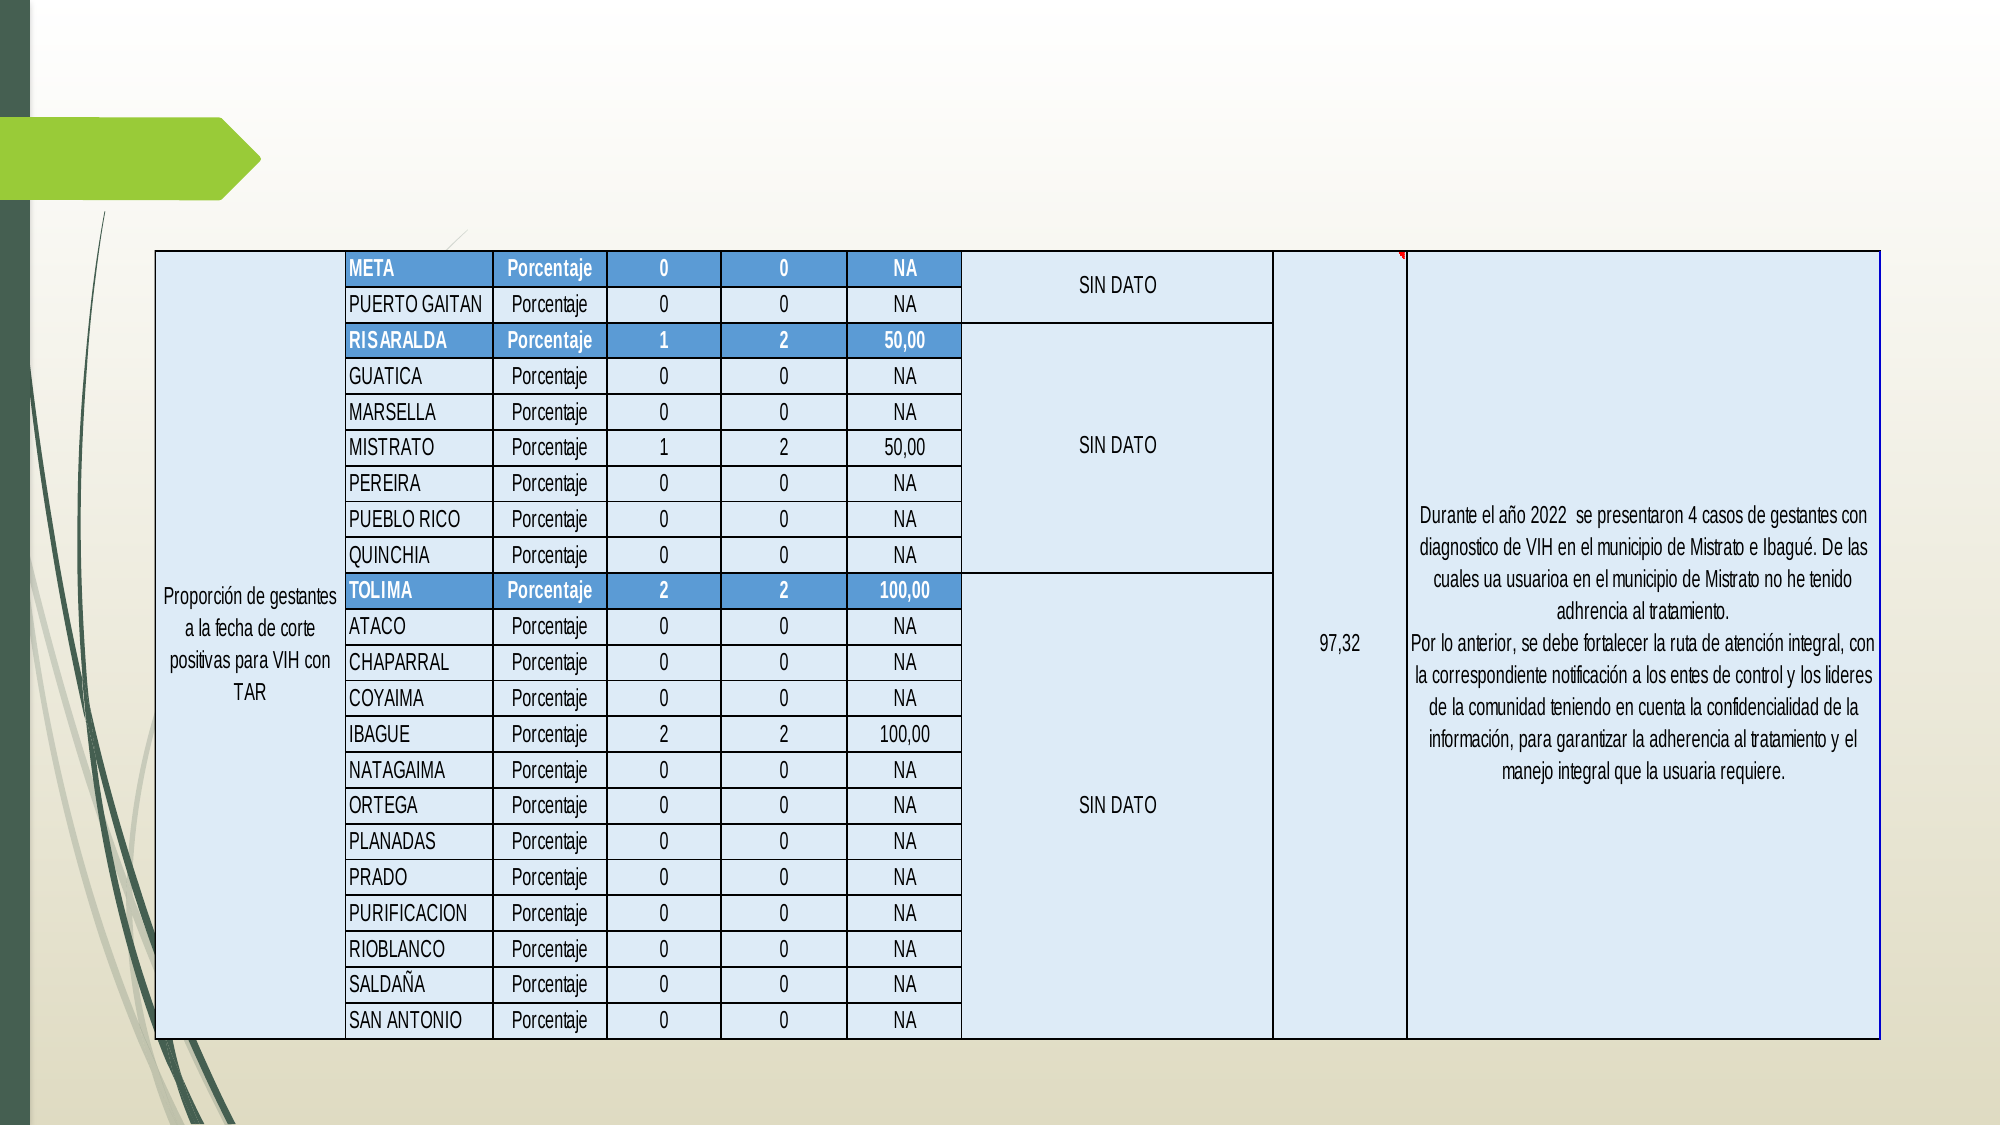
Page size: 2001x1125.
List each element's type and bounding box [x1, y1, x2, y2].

picture [154, 249, 1883, 1042]
